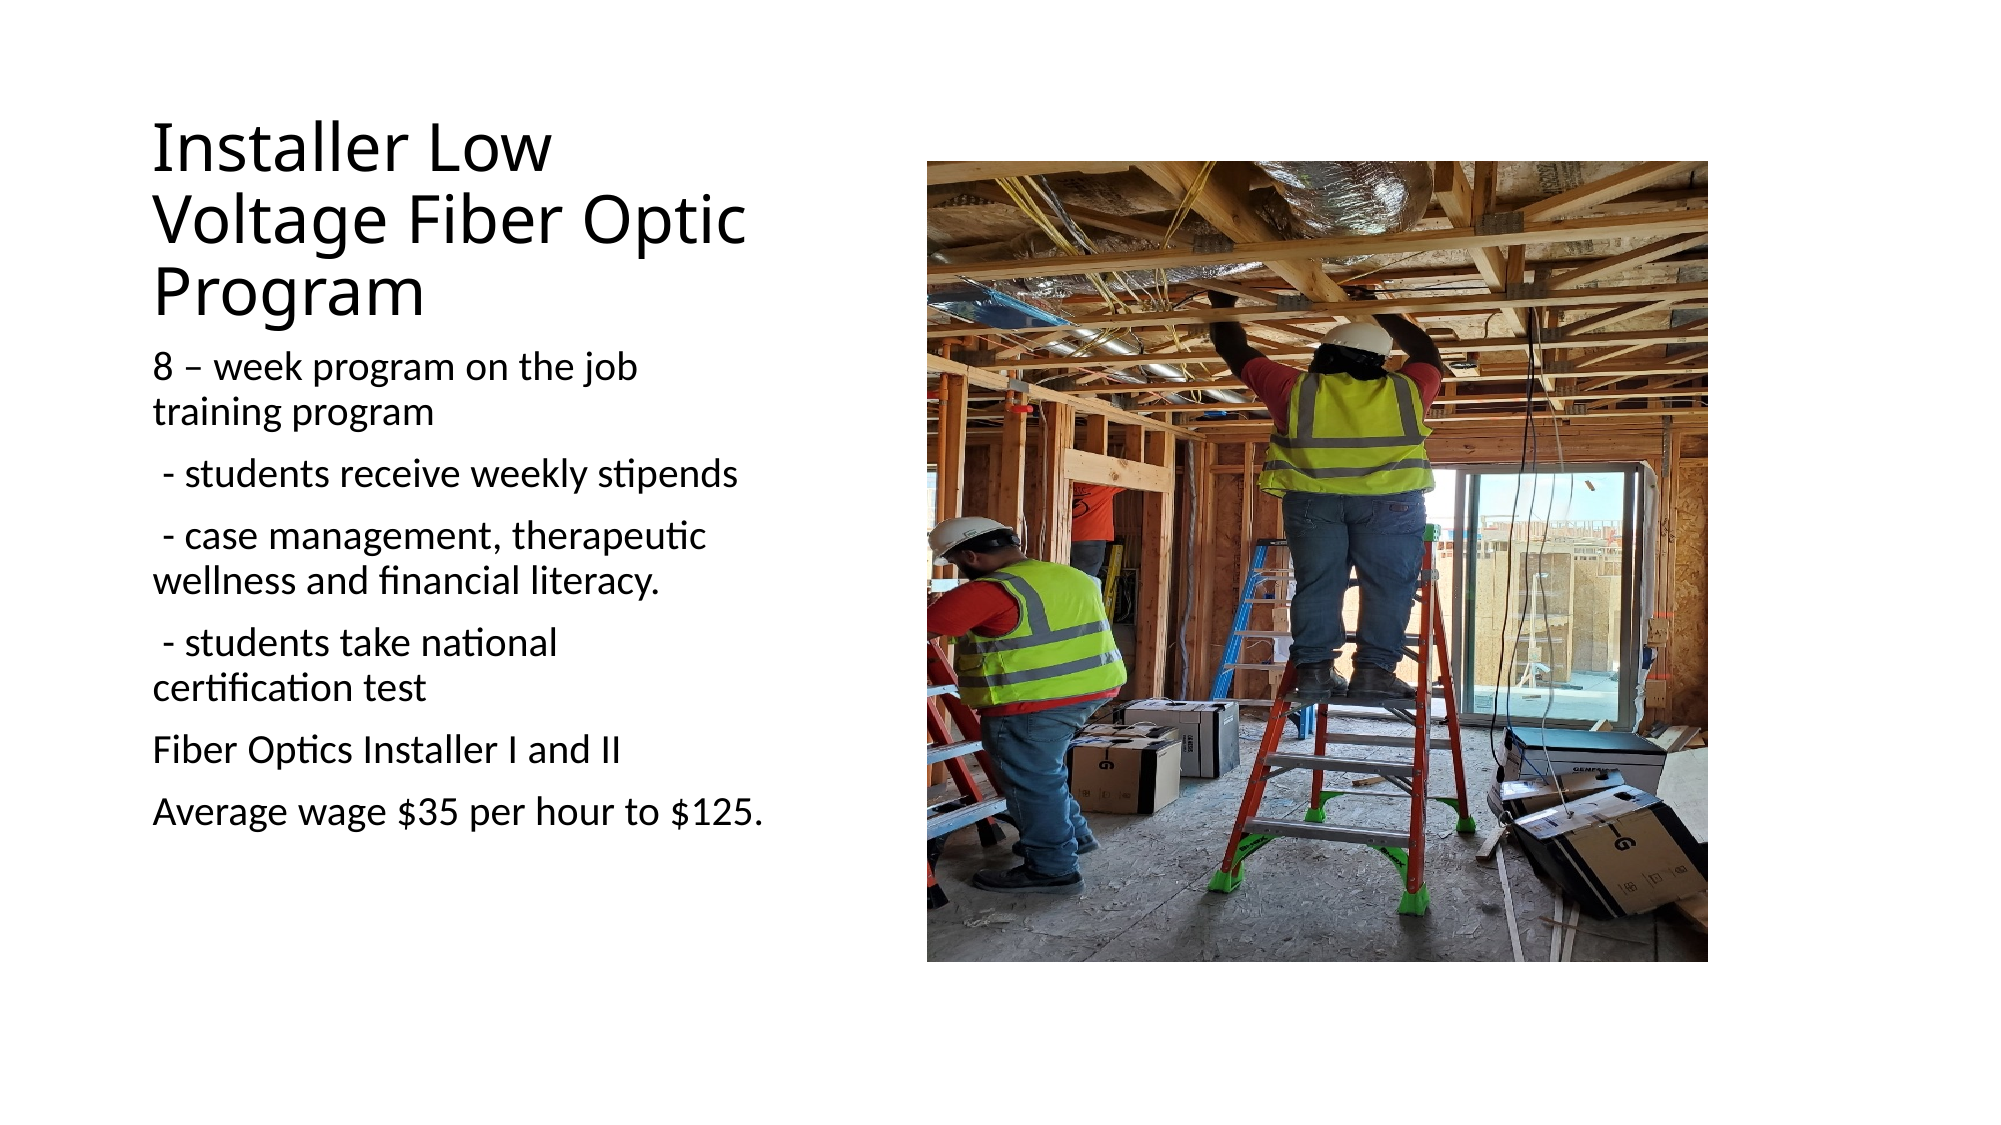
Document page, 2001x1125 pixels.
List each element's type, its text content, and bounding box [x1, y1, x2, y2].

title Installer Low Voltage Fiber Optic Program [137, 75, 783, 337]
list 8 – week program on the job training program - students receive weekly stipends - case management, therapeutic wellness and financial literacy. - students take national certification test Fiber Optics Installer I and II Average wage $35 per hour to $125. [137, 337, 783, 963]
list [927, 161, 1708, 962]
